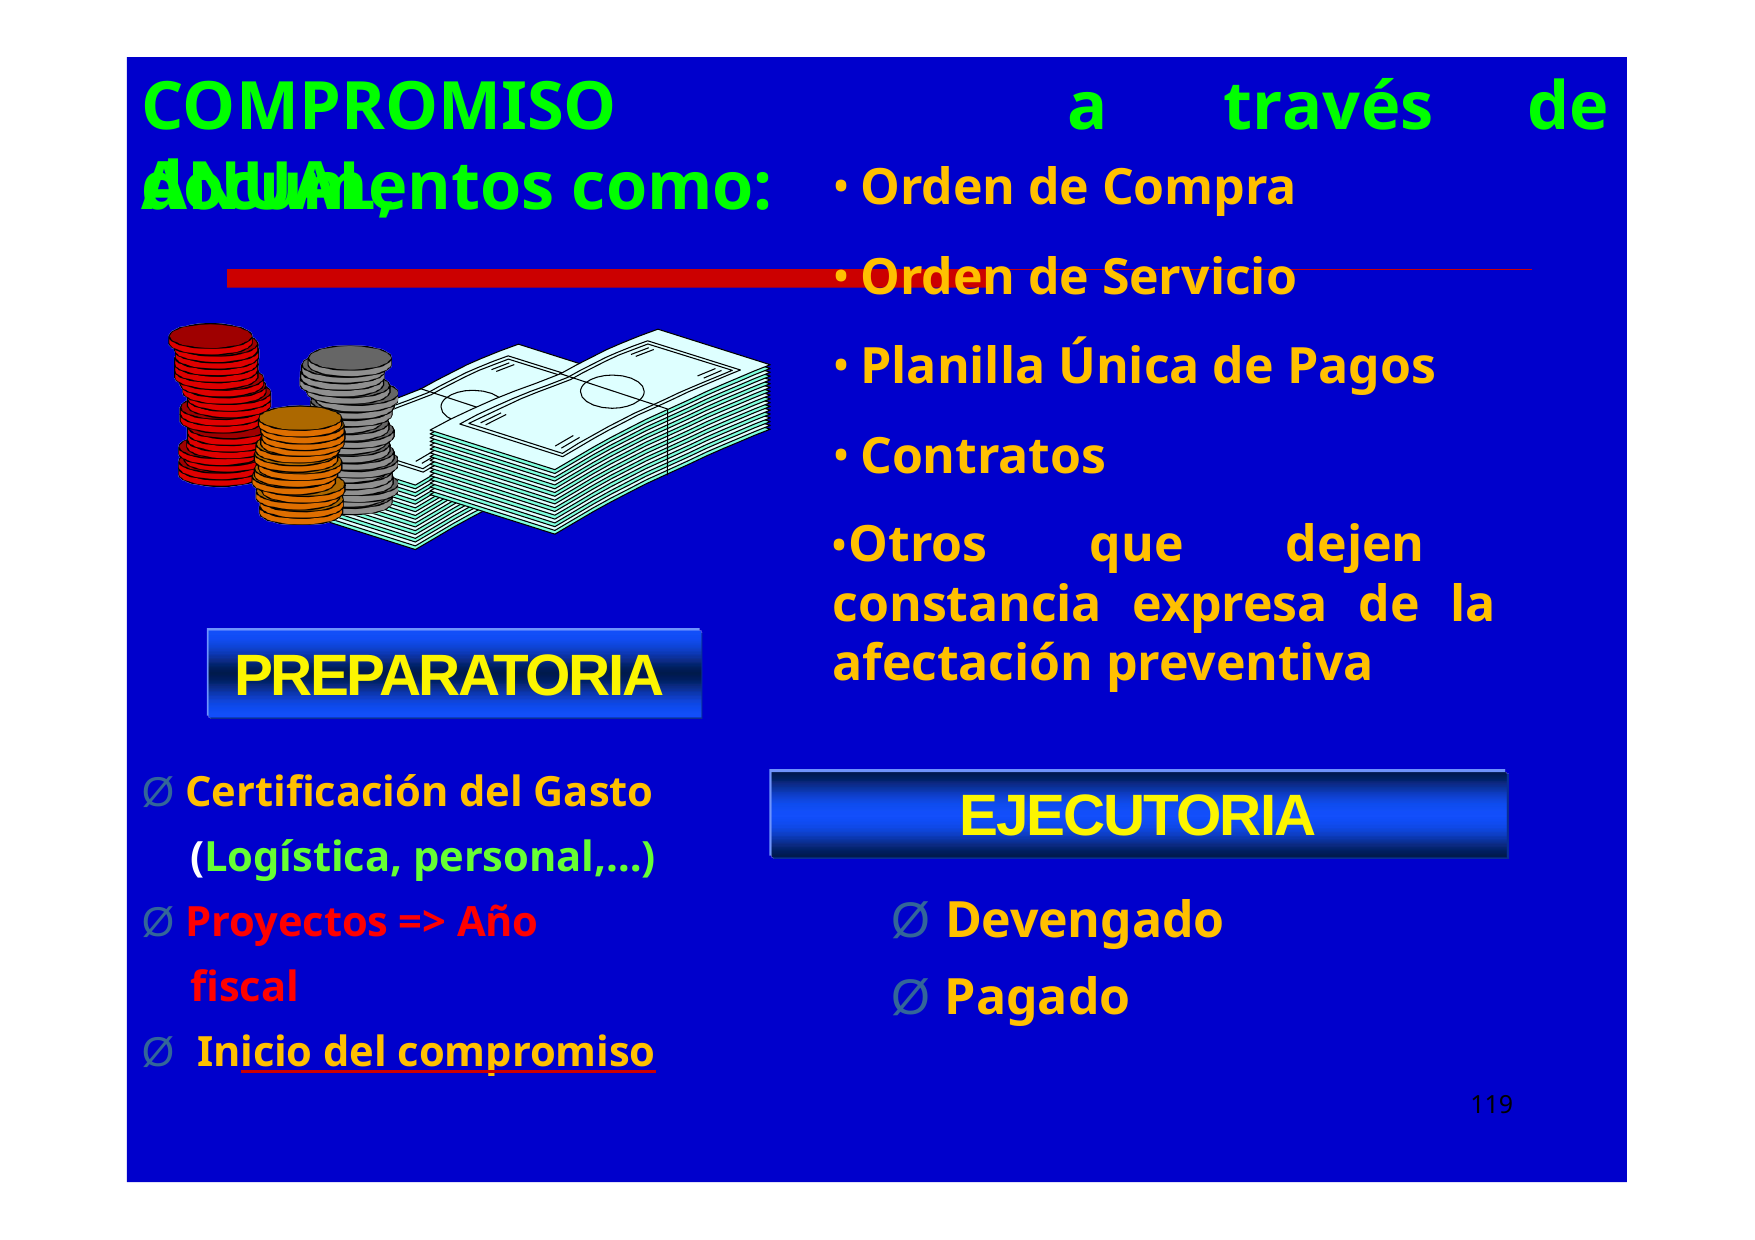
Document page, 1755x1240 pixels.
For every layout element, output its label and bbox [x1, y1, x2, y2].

text_box [227, 60, 1614, 693]
text_box [168, 323, 771, 550]
text_box [206, 628, 703, 719]
text_box [139, 140, 779, 223]
title [139, 61, 961, 270]
text_box [139, 747, 1529, 1119]
text_box [769, 769, 1509, 948]
